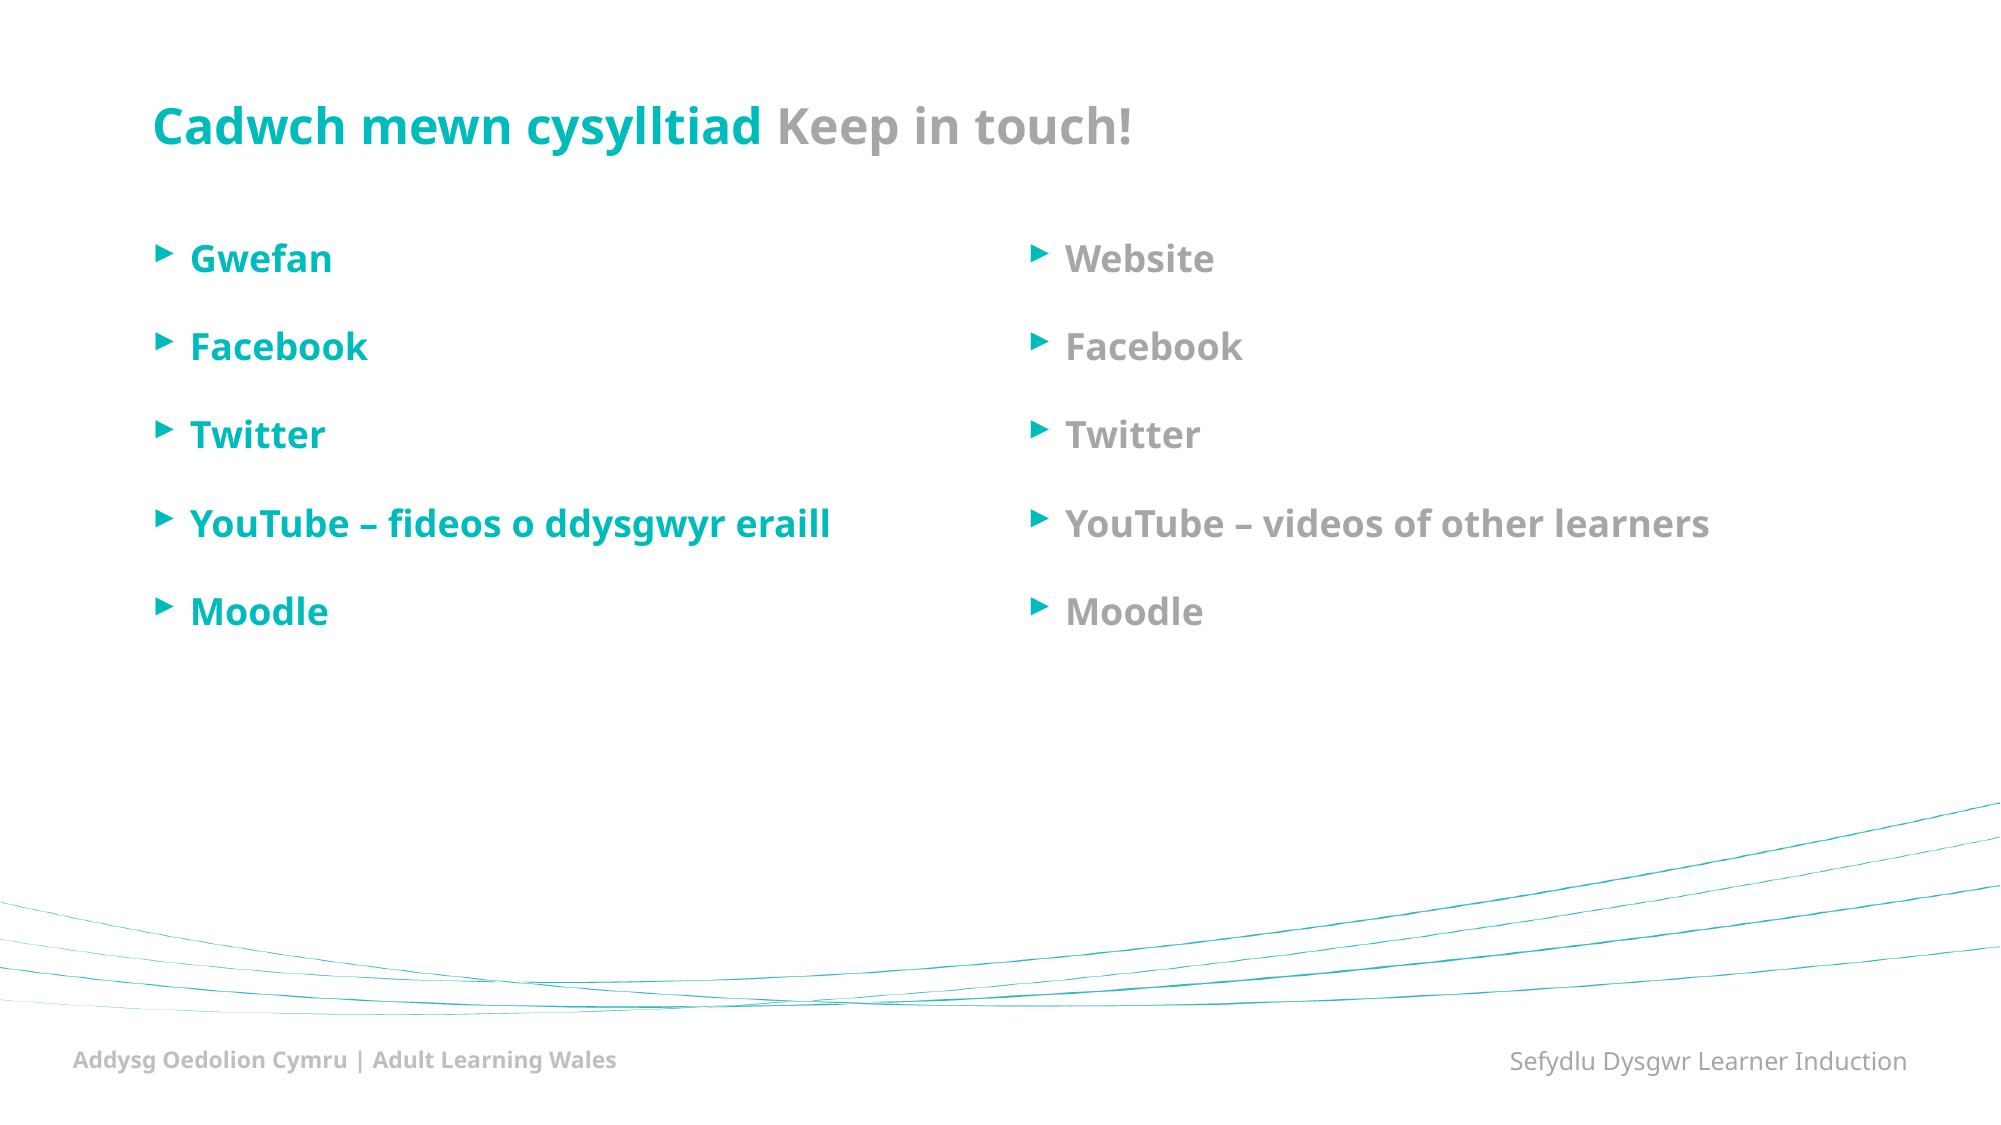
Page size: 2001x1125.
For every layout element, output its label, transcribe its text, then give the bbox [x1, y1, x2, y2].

title Cadwch mewn cysylltiad Keep in touch! [137, 76, 1863, 181]
list Website Facebook Twitter YouTube – videos of other learners Moodle [1012, 204, 1863, 752]
list Gwefan Facebook Twitter YouTube – fideos o ddysgwyr eraill Moodle [137, 204, 988, 752]
picture [0, 236, 2000, 1081]
